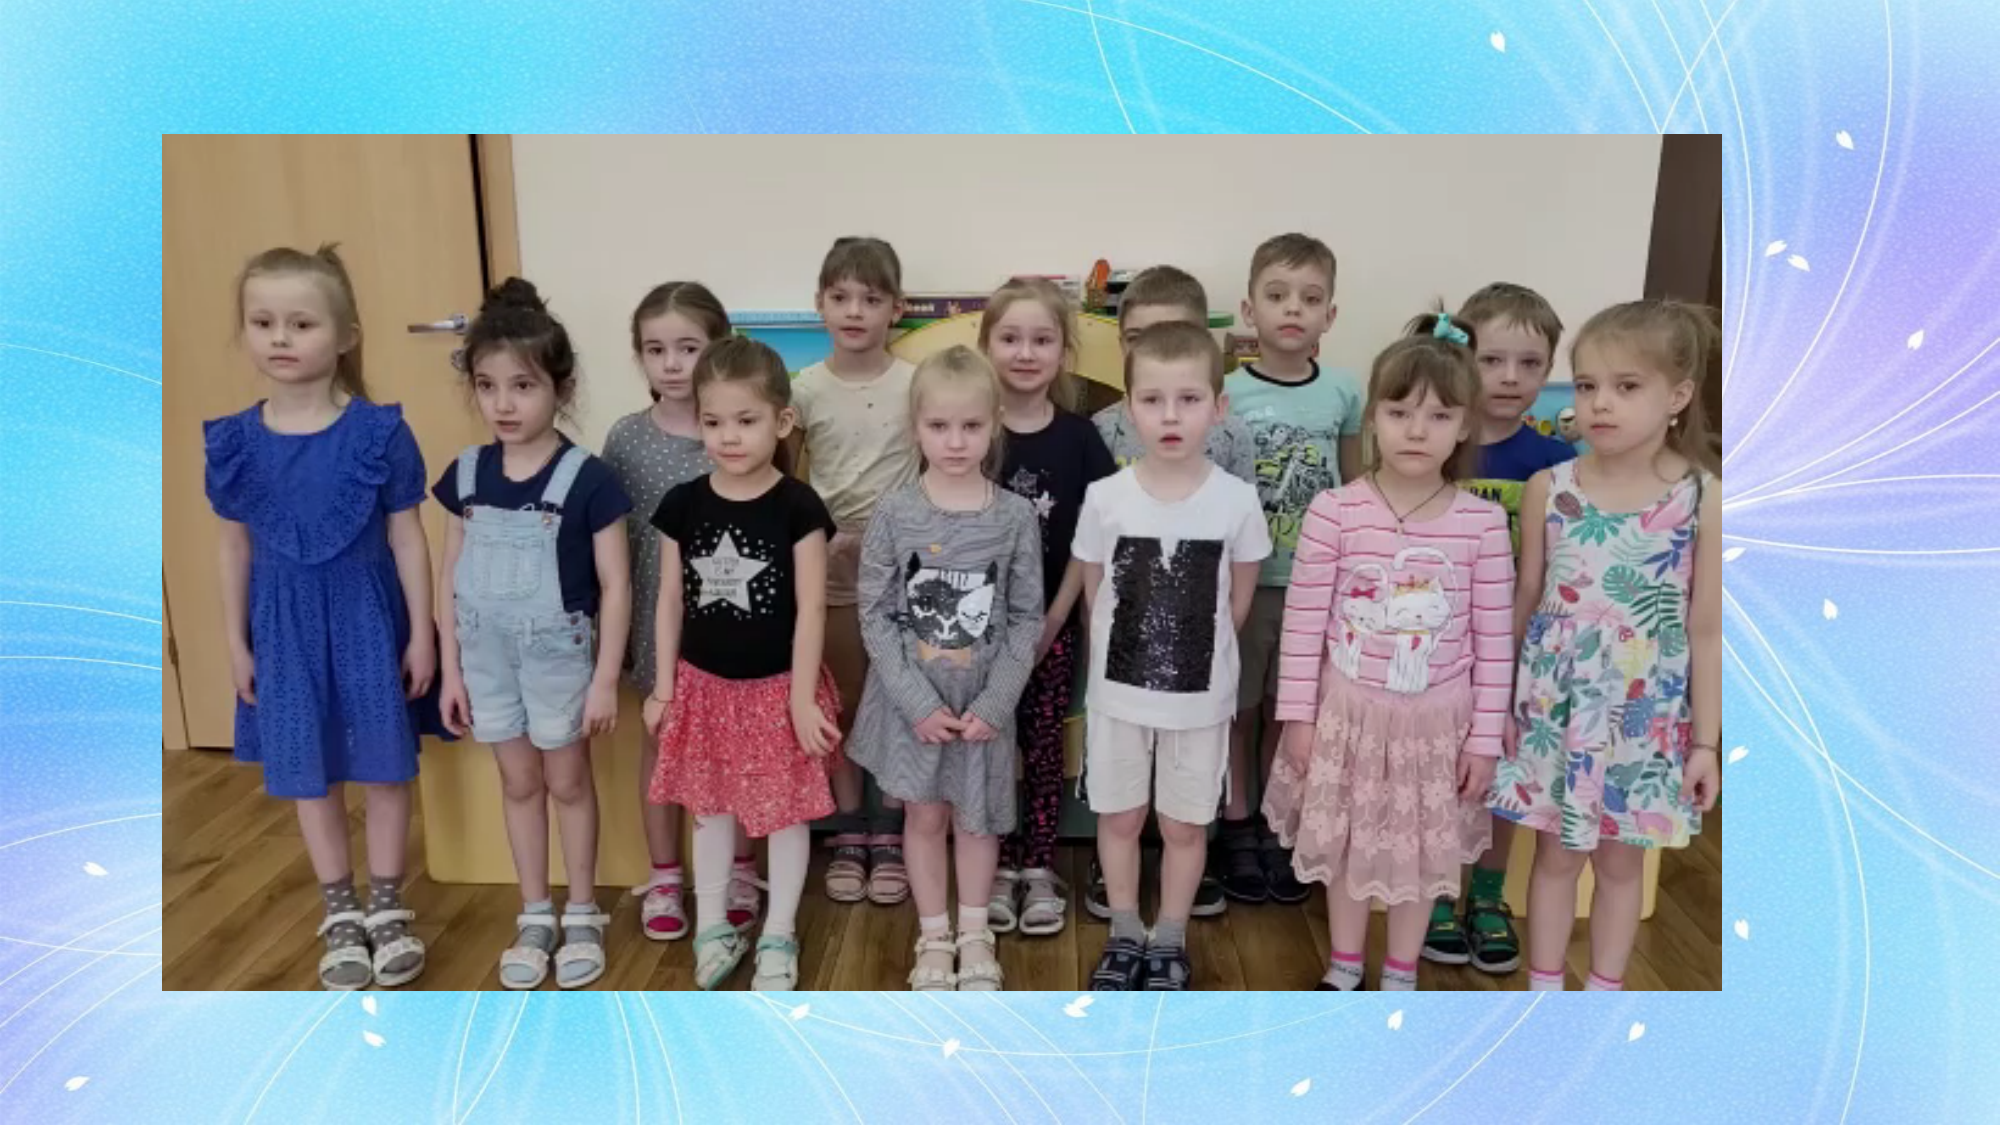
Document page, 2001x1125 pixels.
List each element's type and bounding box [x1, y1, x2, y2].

picture [0, 0, 2000, 1125]
text_box [161, 133, 1723, 992]
